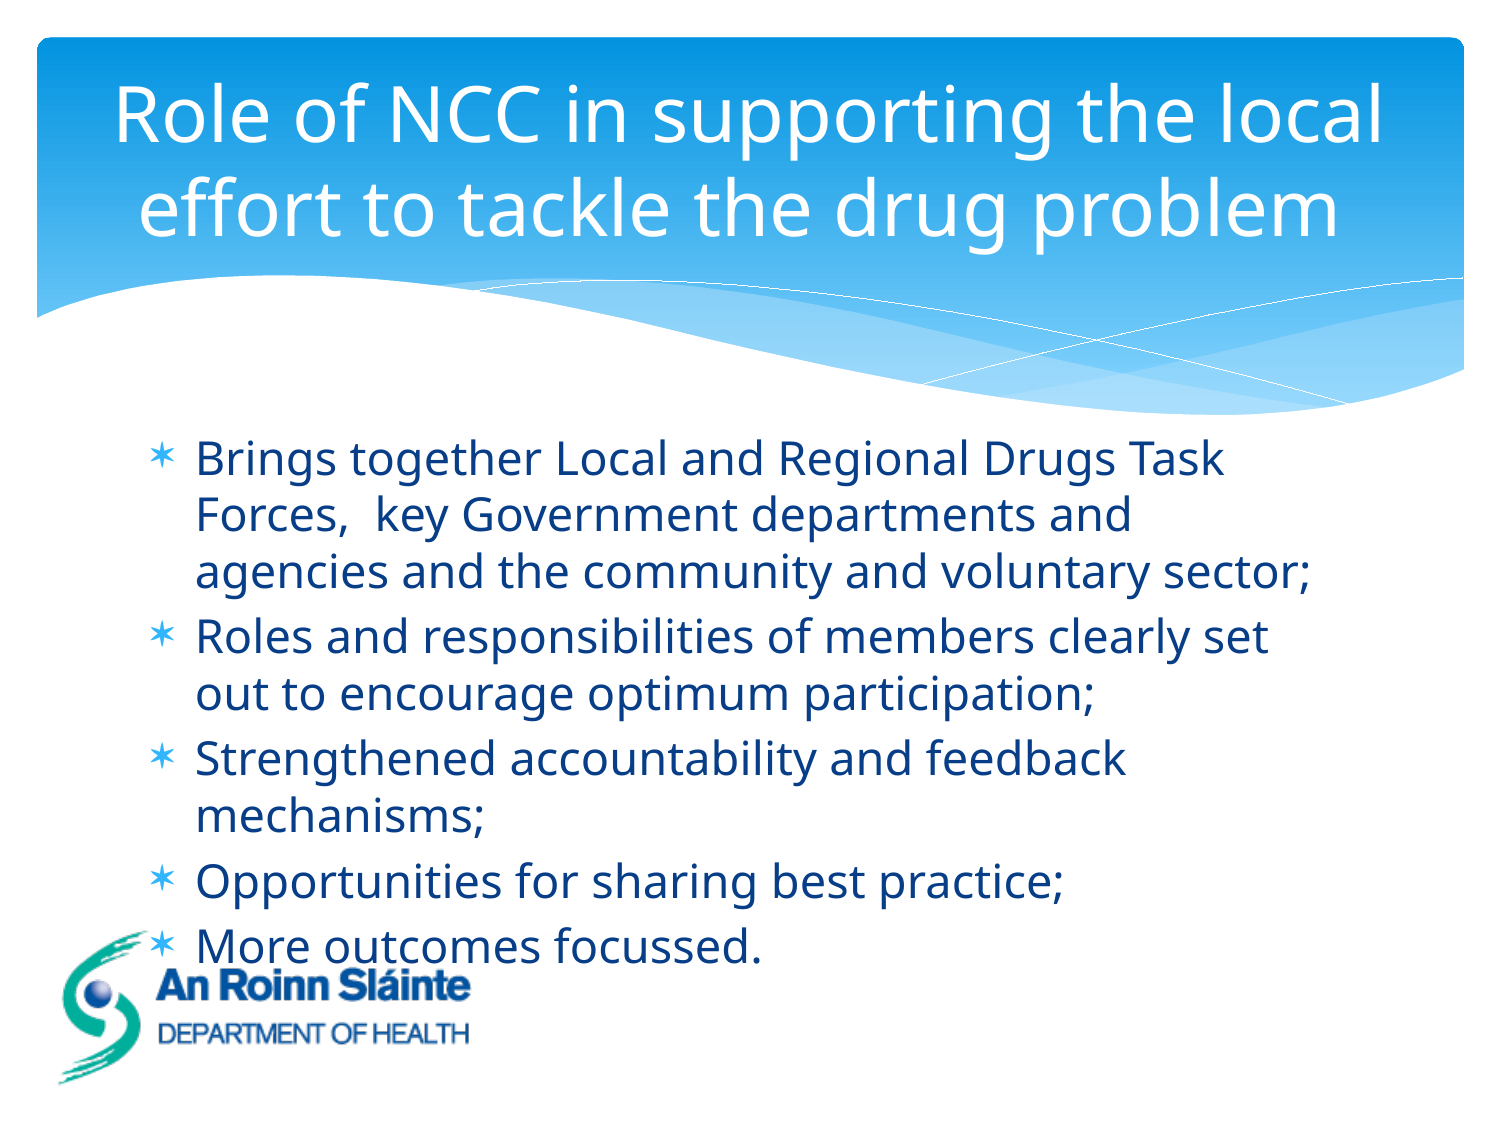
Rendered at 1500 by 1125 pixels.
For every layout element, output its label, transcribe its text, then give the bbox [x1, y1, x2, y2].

title Role of NCC in supporting the local effort to tackle the drug problem [75, 55, 1425, 261]
picture [52, 928, 523, 1087]
list Brings together Local and Regional Drugs Task Forces, key Government departments and agencies and the community and voluntary sector; Roles and responsibilities of members clearly set out to encourage optimum participation; Strengthened accountability and feedback mechanisms; Opportunities for sharing best practice; More outcomes focussed. [135, 420, 1352, 987]
